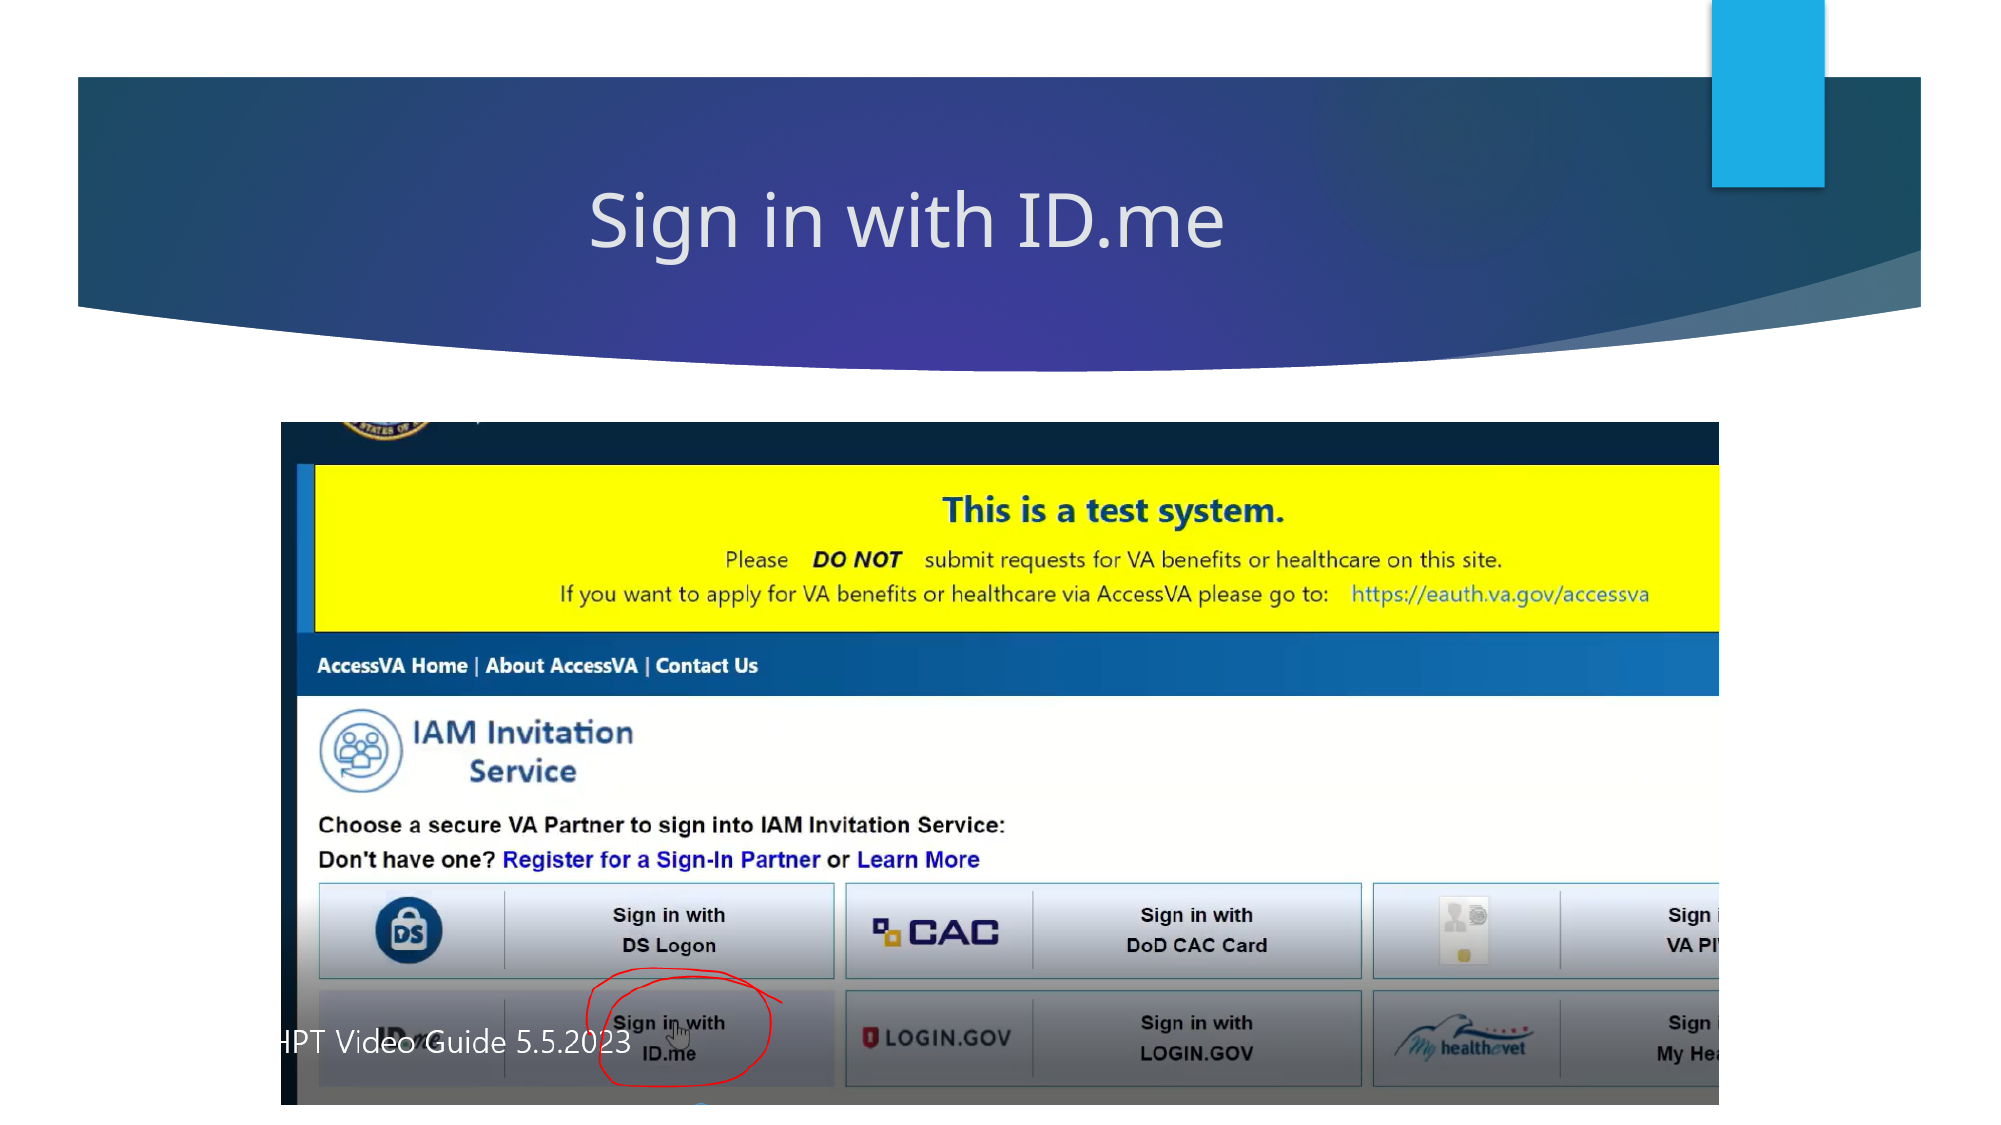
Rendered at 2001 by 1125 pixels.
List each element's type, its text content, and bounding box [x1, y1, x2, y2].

title Sign in with ID.me [189, 159, 1627, 276]
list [281, 422, 1719, 1106]
